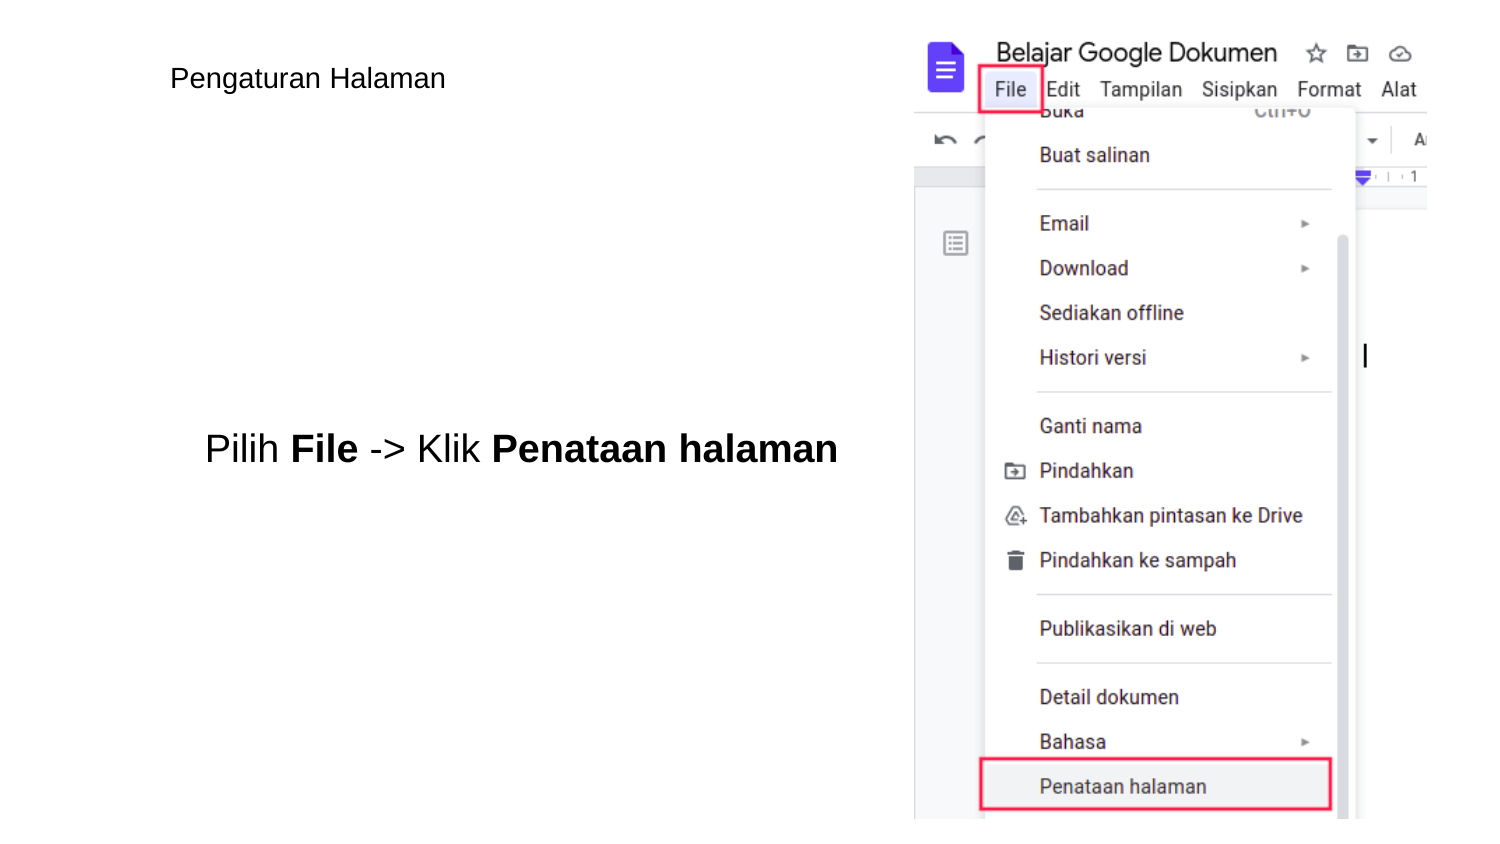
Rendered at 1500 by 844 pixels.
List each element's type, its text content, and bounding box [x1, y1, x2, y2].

title Pengaturan Halaman [155, 44, 908, 139]
picture [913, 24, 1427, 819]
subtitle Pilih File -> Klik Penataan halaman [190, 393, 863, 500]
